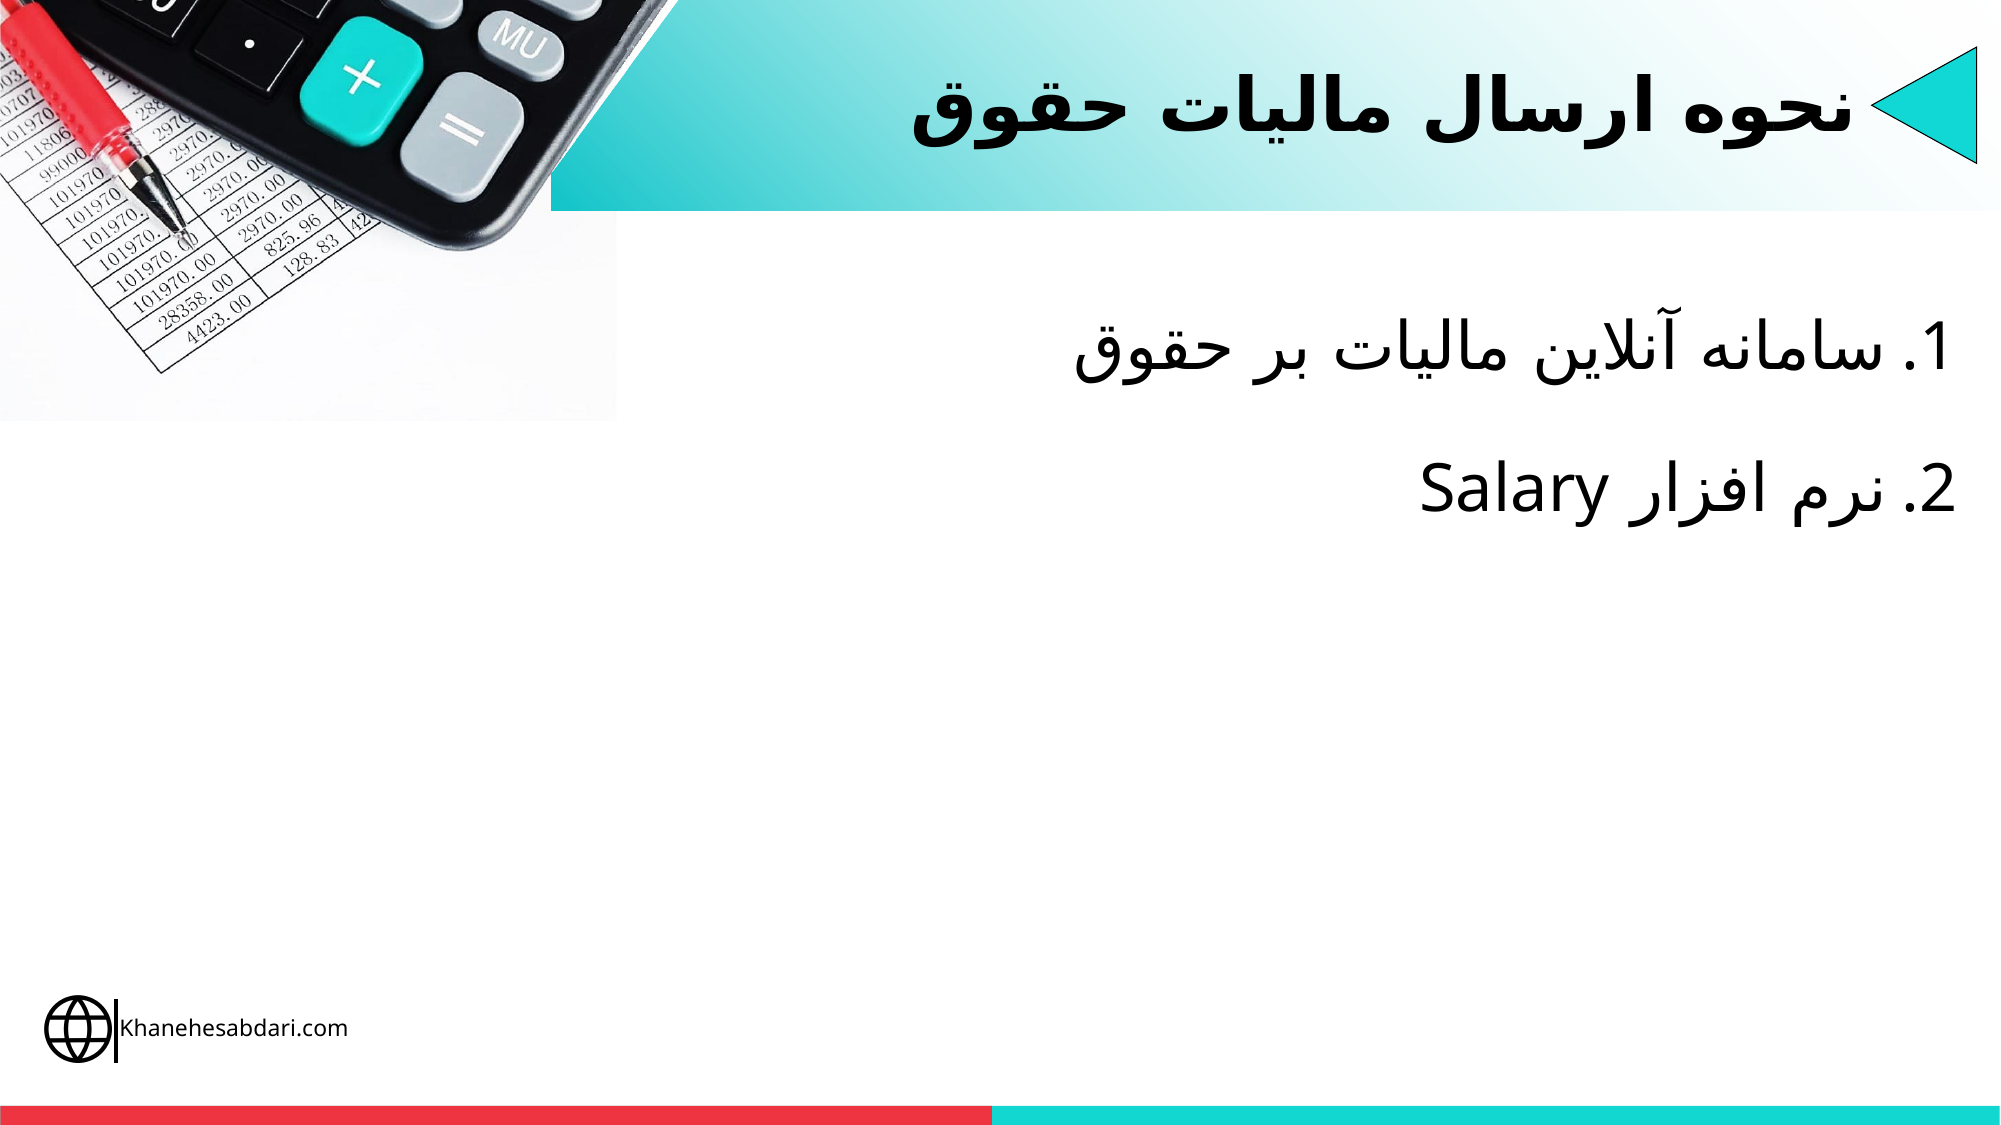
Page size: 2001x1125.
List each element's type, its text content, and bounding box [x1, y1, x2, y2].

text_box [670, 0, 2000, 212]
text_box [1870, 46, 1978, 165]
text_box Khanehesabdari.com [117, 1006, 364, 1049]
list سامانه آنلاین مالیات بر حقوق نرم افزار Salary [219, 271, 1977, 1045]
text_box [0, 1105, 2000, 1125]
picture [0, 0, 670, 421]
list نحوه ارسال مالیات حقوق [670, 59, 1872, 173]
picture [43, 994, 113, 1064]
